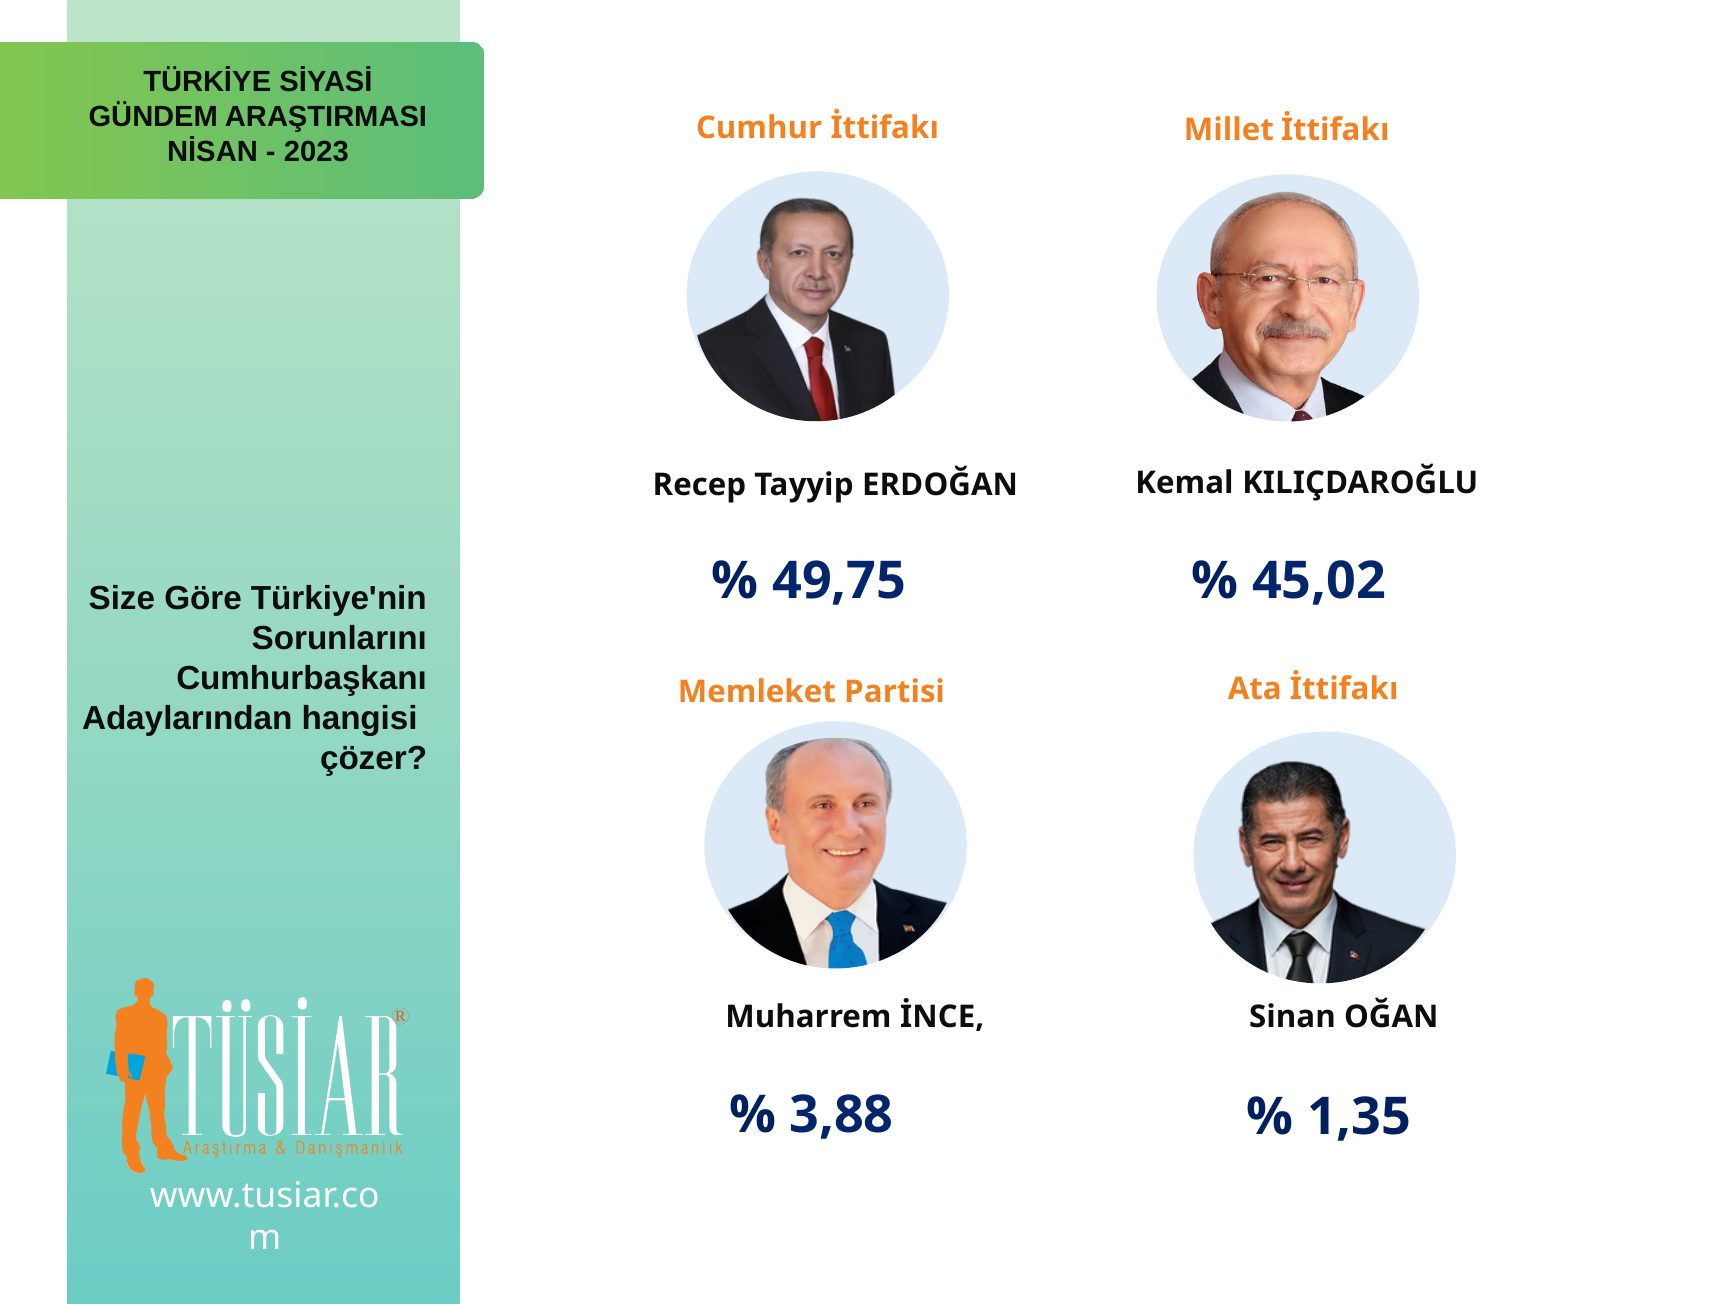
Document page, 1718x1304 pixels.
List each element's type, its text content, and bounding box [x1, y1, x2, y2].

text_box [1195, 731, 1454, 984]
text_box Recep Tayyip ERDOĞAN [616, 464, 1055, 503]
text_box % 3,88 [697, 1075, 926, 1143]
text_box Kemal KILIÇDAROĞLU [1123, 465, 1491, 501]
text_box % 45,02 [1158, 542, 1419, 610]
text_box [105, 977, 411, 1208]
text_box Ata İttifakı [1191, 667, 1436, 706]
text_box Millet İttifakı [1164, 109, 1410, 147]
text_box [66, 200, 460, 1304]
text_box Sinan OĞAN [1164, 998, 1524, 1034]
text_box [706, 721, 965, 969]
text_box Cumhur İttifakı [695, 106, 941, 145]
text_box Muharrem İNCE, [696, 998, 1014, 1034]
text_box % 1,35 [1201, 1078, 1456, 1145]
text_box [1164, 190, 1411, 422]
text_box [1159, 174, 1417, 421]
text_box [0, 40, 486, 200]
text_box Memleket Partisi [625, 671, 998, 709]
text_box % 49,75 [678, 542, 940, 610]
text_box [686, 171, 949, 422]
text_box [66, 0, 460, 40]
text_box TÜRKİYE SİYASİ GÜNDEM ARAŞTIRMASI NİSAN - 2023 [62, 54, 454, 175]
text_box Size Göre Türkiye'nin Sorunlarını Cumhurbaşkanı Adaylarından hangisi çözer? [41, 568, 442, 784]
